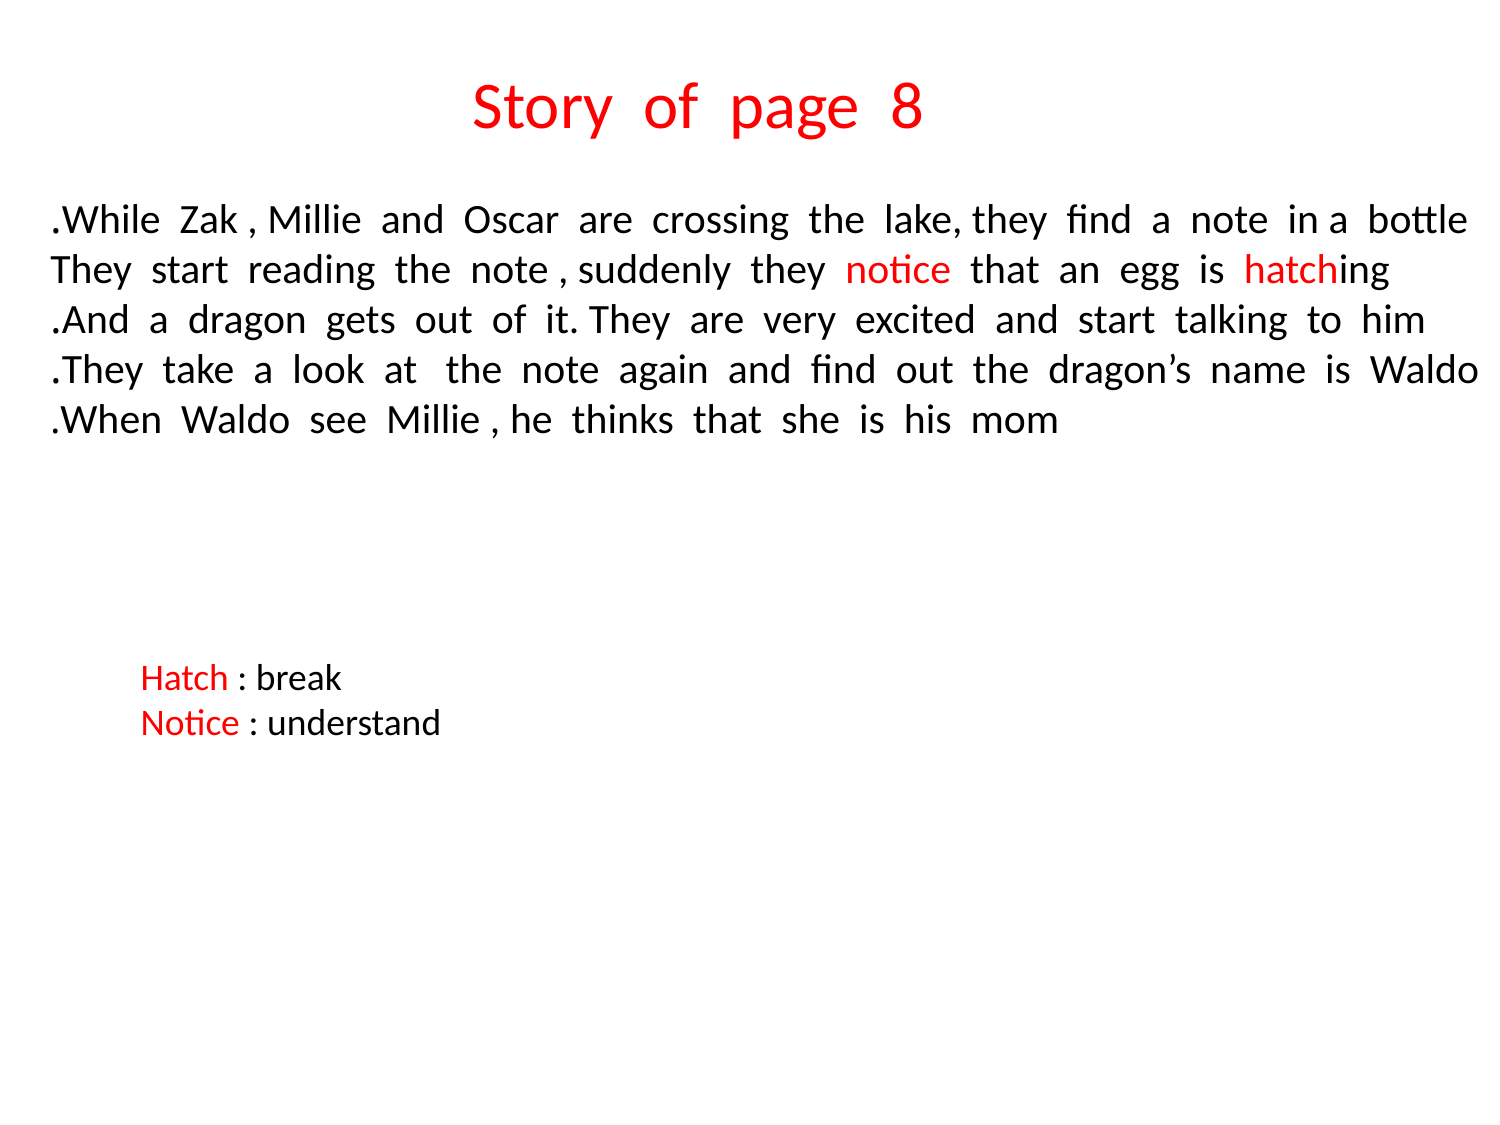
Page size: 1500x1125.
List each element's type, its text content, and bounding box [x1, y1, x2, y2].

text_box Hatch : break Notice : understand [125, 645, 457, 750]
text_box While Zak , Millie and Oscar are crossing the lake, they find a note in a bottle. They start reading the note , suddenly they notice that an egg is hatching And a dragon gets out of it. They are very excited and start talking to him. They take a look at the note again and find out the dragon’s name is Waldo. When Waldo see Millie , he thinks that she is his mom. [35, 184, 1496, 450]
text_box Story of page 8 [457, 54, 939, 150]
